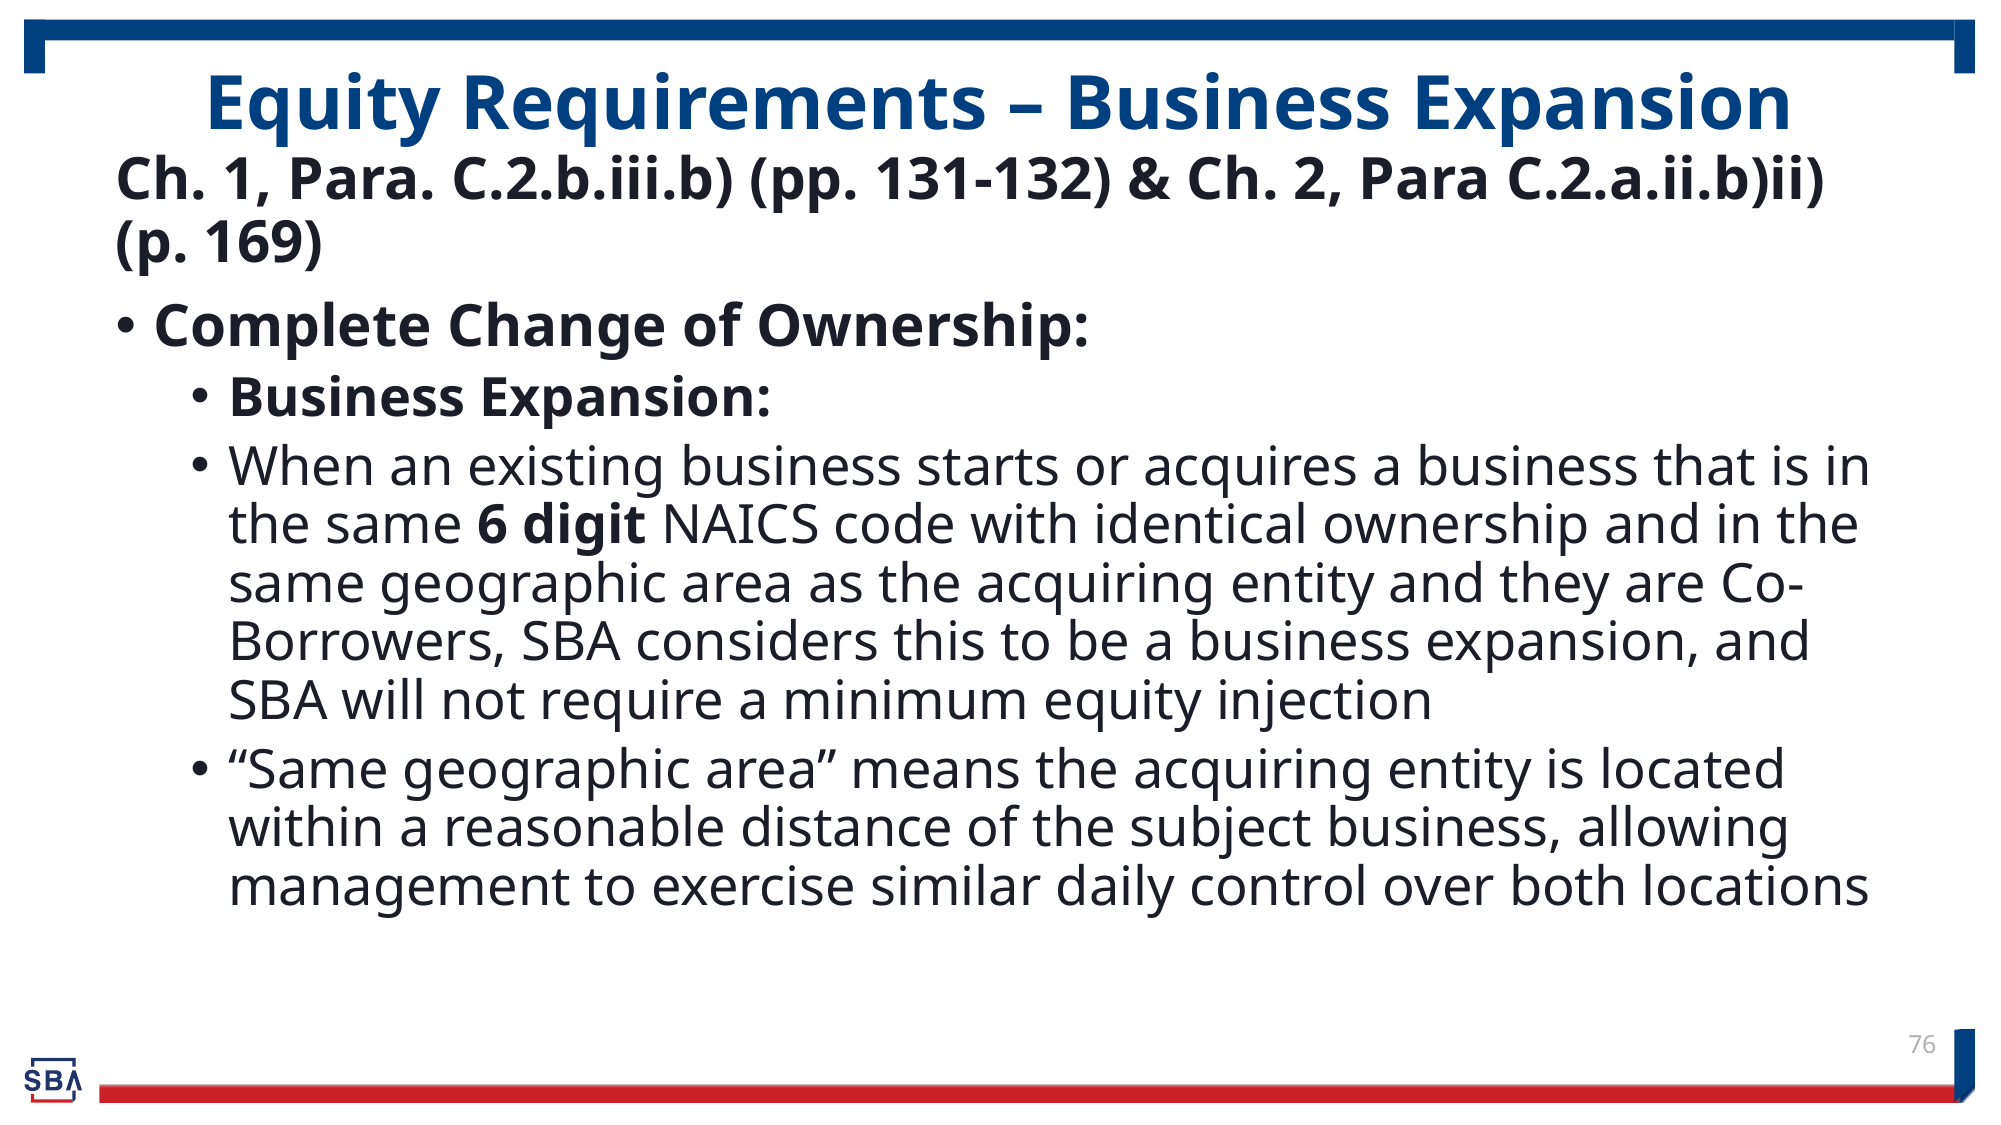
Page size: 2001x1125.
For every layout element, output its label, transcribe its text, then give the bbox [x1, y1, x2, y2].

title Equity Requirements – Business Expansion [51, 57, 1949, 143]
slide_number 76 [1922, 1016, 1937, 1076]
list Ch. 1, Para. C.2.b.iii.b) (pp. 131-132) & Ch. 2, Para C.2.a.ii.b)ii) (p. 169) Complete Change of Ownership: Business Expansion: When an existing business starts or acquires a business that is in the same 6 digit NAICS code with identical ownership and in the same geographic area as the acquiring entity and they are Co-Borrowers, SBA considers this to be a business expansion, and SBA will not require a minimum equity injection “Same geographic area” means the acquiring entity is located within a reasonable distance of the subject business, allowing management to exercise similar daily control over both locations [100, 142, 1922, 1080]
